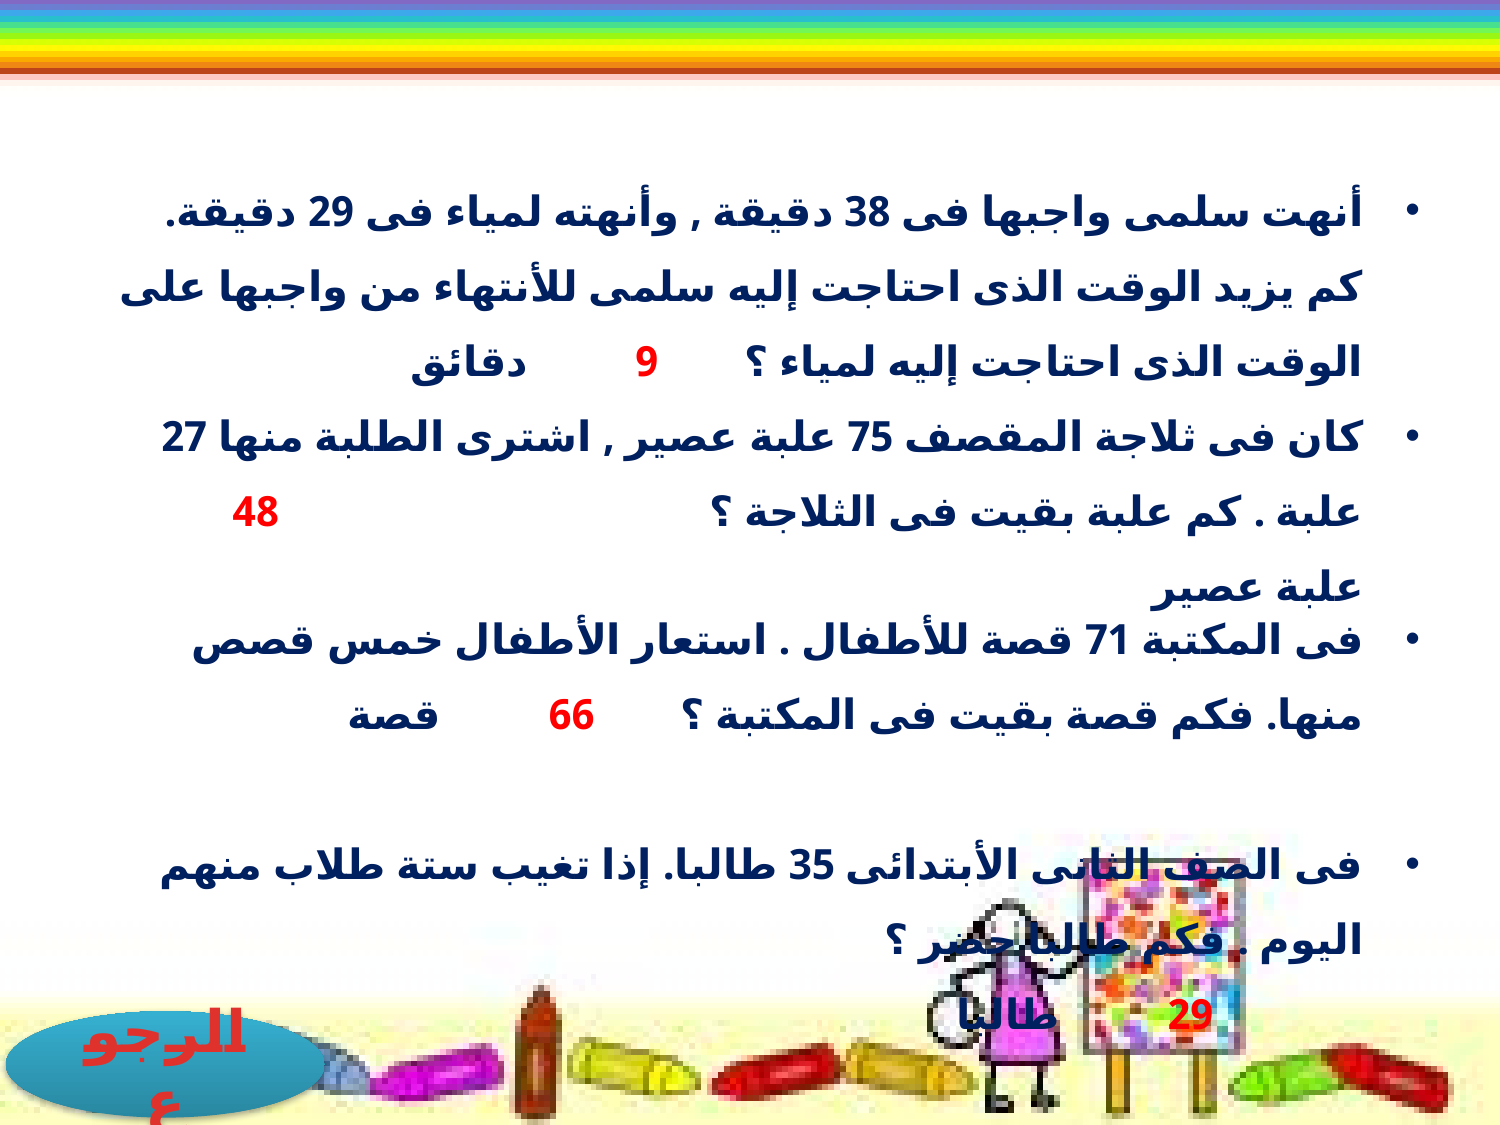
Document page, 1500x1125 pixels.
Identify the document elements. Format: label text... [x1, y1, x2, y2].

text_box الرجوع [5, 1011, 325, 1118]
text_box كان فى ثلاجة المقصف 75 علبة عصير , اشترى الطلبة منها 27 علبة . كم علبة بقيت فى الثلاجة ؟ 48 علبة عصير [82, 377, 1435, 580]
text_box أنهت سلمى واجبها فى 38 دقيقة , وأنهته لمياء فى 29 دقيقة. كم يزيد الوقت الذى احتاجت إليه سلمى للأنتهاء من واجبها على الوقت الذى احتاجت إليه لمياء ؟ 9 دقائق [82, 152, 1435, 377]
picture [0, 0, 1500, 1125]
text_box فى الصف الثانى الأبتدائى 35 طالبا. إذا تغيب ستة طلاب منهم اليوم . فكم طالبا حضر ؟ 29 طالبا [82, 805, 1435, 1046]
text_box فى المكتبة 71 قصة للأطفال . استعار الأطفال خمس قصص منها. فكم قصة بقيت فى المكتبة ؟ 66 قصة [82, 580, 1435, 746]
